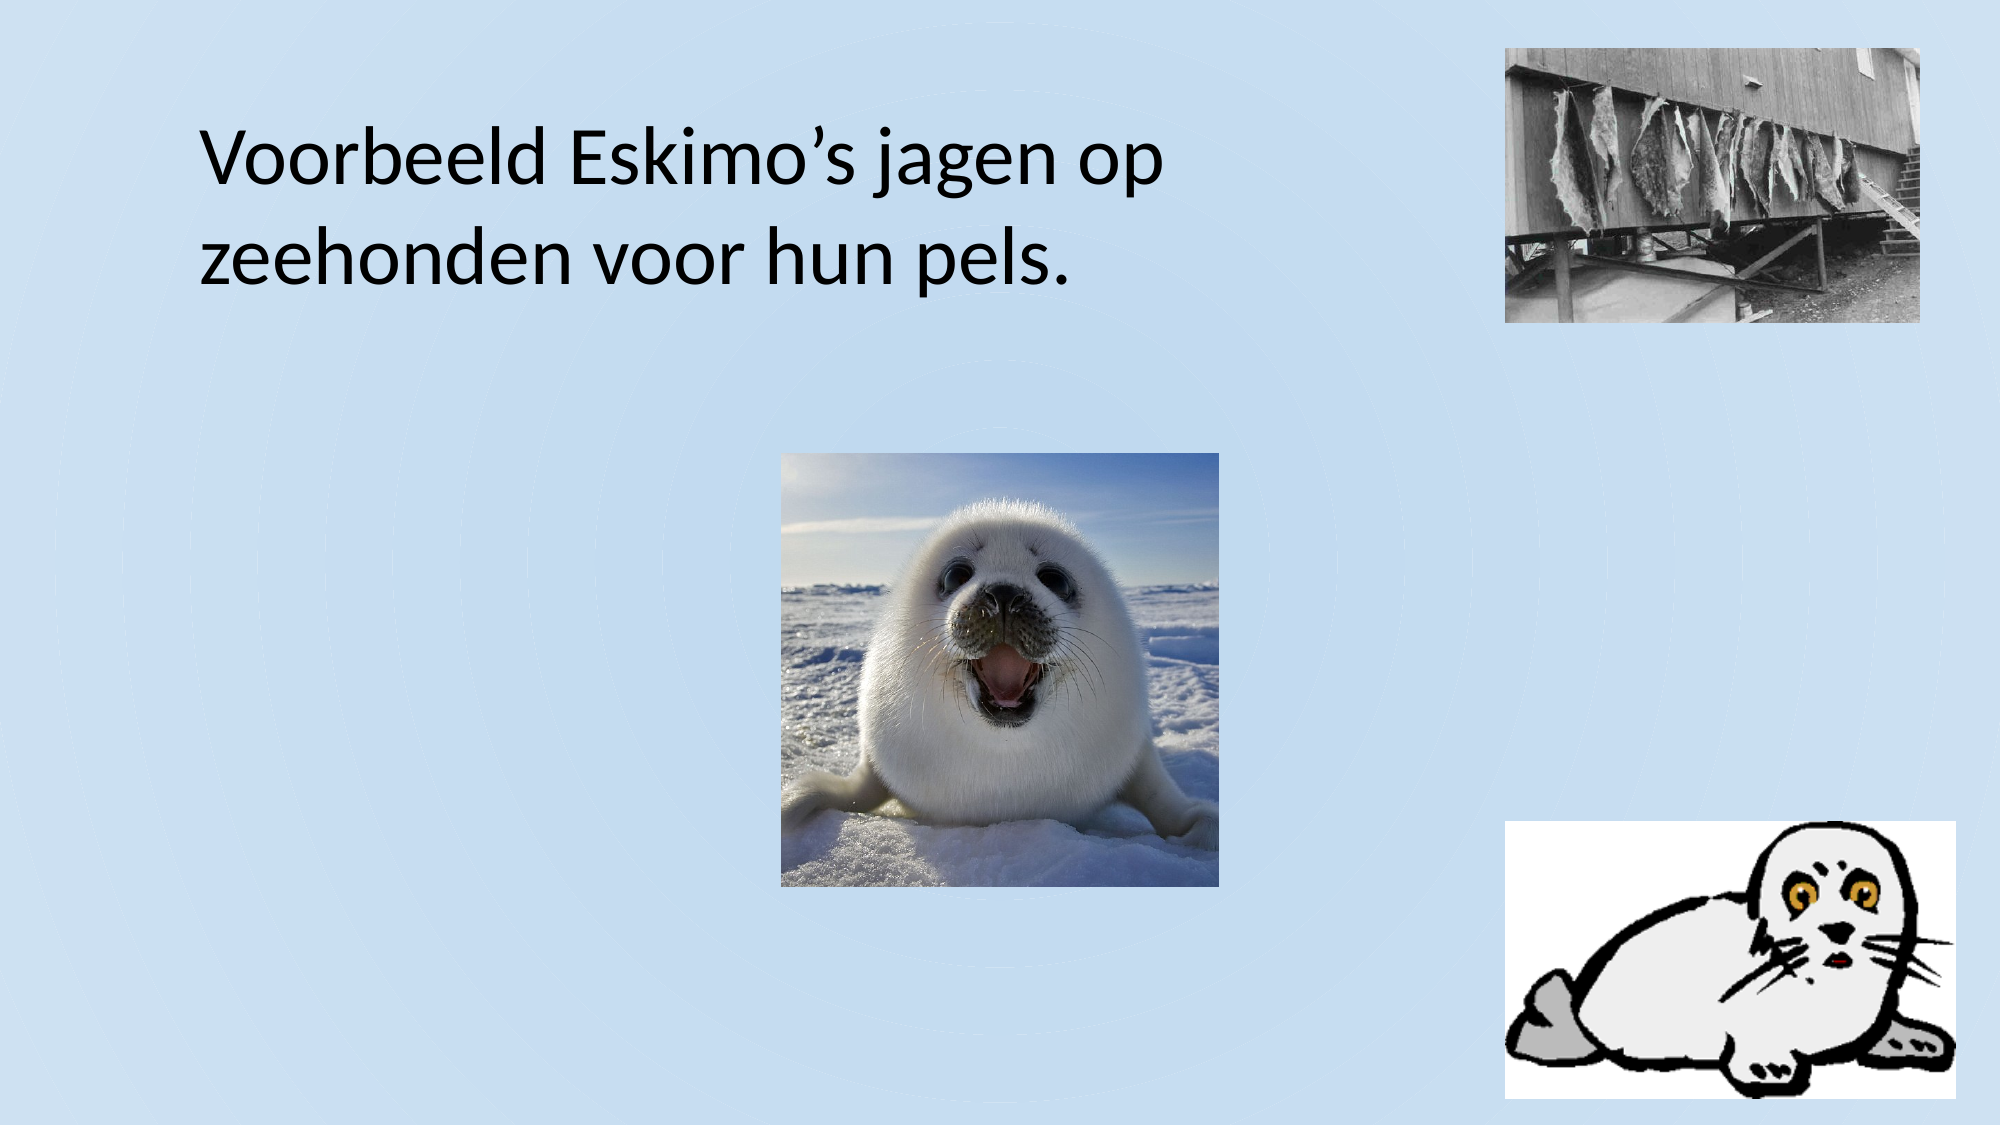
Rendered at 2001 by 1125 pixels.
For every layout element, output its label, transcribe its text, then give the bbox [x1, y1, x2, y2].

picture [1505, 821, 1956, 1099]
picture [1505, 48, 1920, 323]
text_box Voorbeeld Eskimo’s jagen op zeehonden voor hun pels. [184, 93, 1455, 309]
picture [780, 453, 1219, 887]
